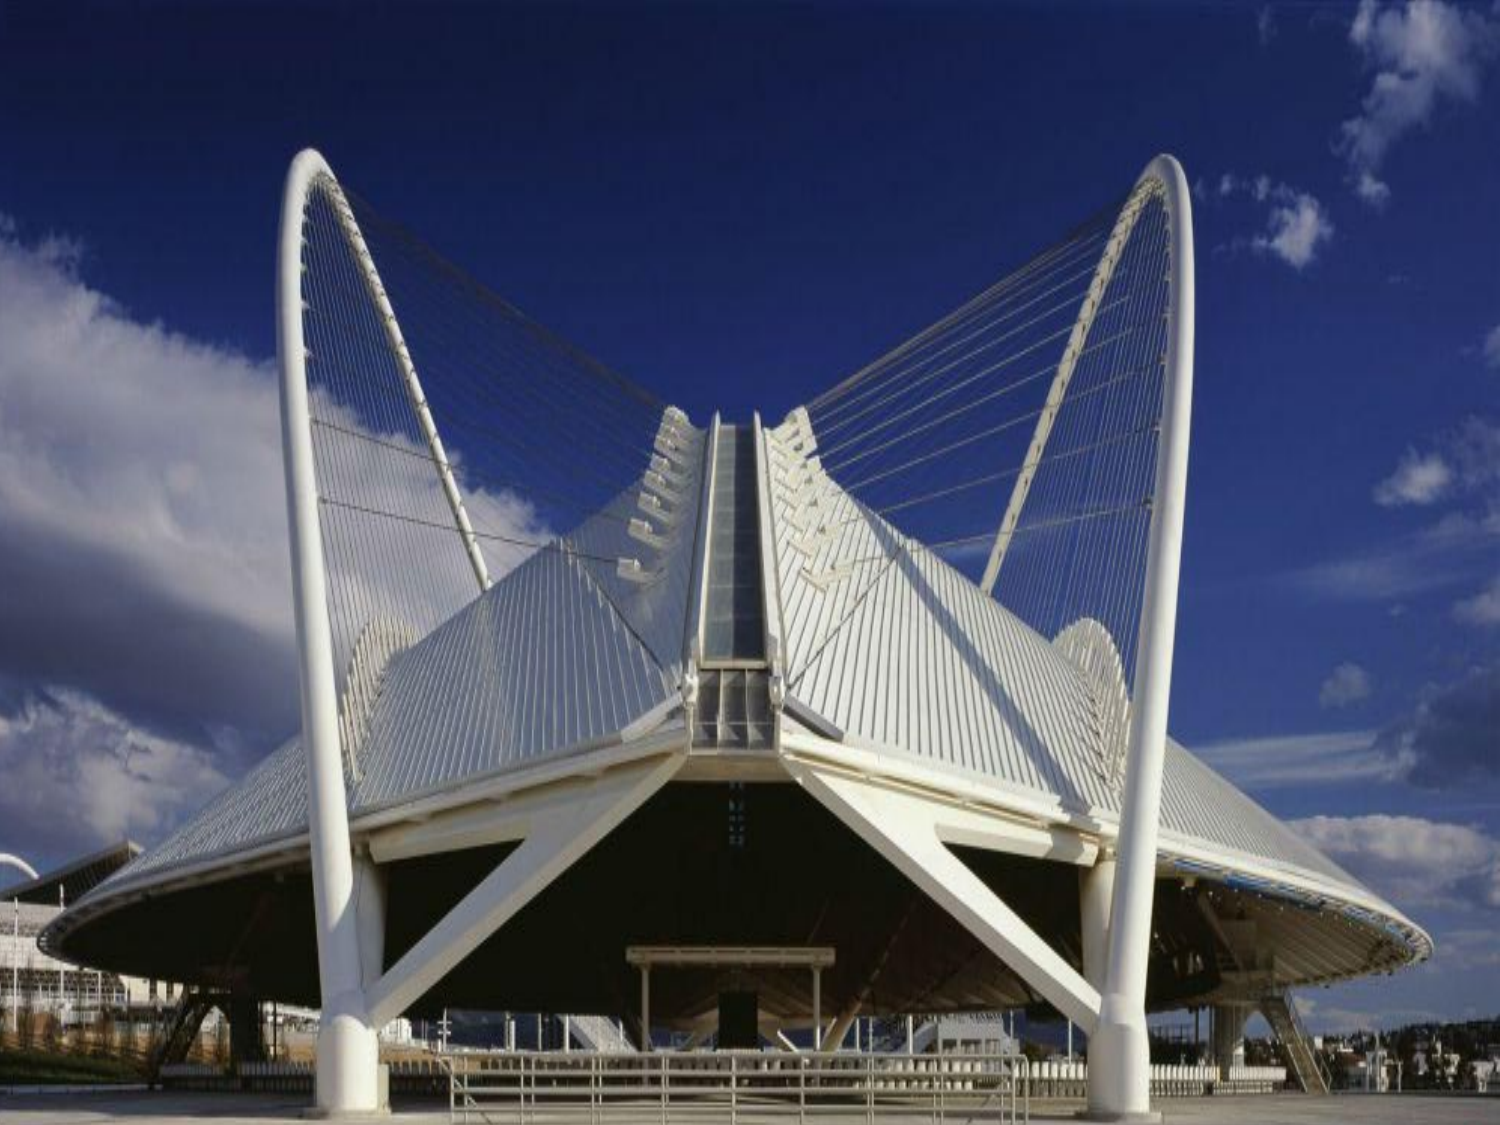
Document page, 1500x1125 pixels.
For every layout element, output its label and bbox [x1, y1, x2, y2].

list [0, 0, 1500, 1125]
